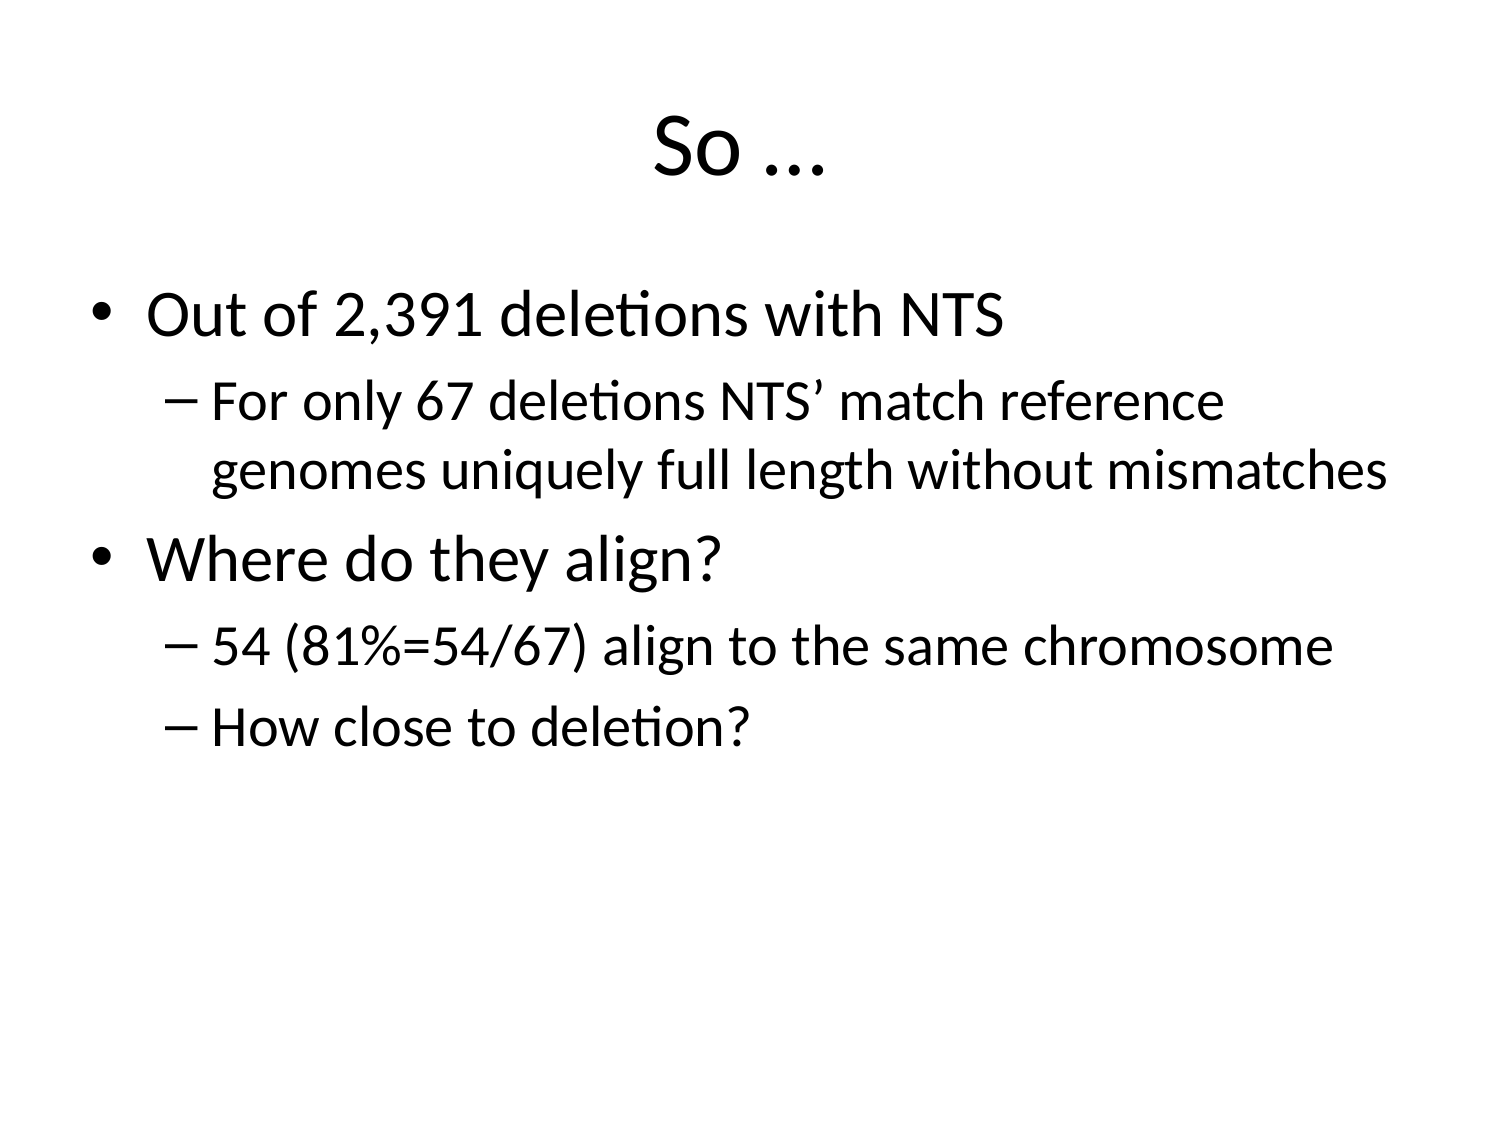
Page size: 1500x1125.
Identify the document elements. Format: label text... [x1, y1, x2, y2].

title So … [75, 45, 1425, 233]
list Out of 2,391 deletions with NTS For only 67 deletions NTS’ match reference genomes uniquely full length without mismatches Where do they align? 54 (81%=54/67) align to the same chromosome How close to deletion? [75, 262, 1425, 1005]
